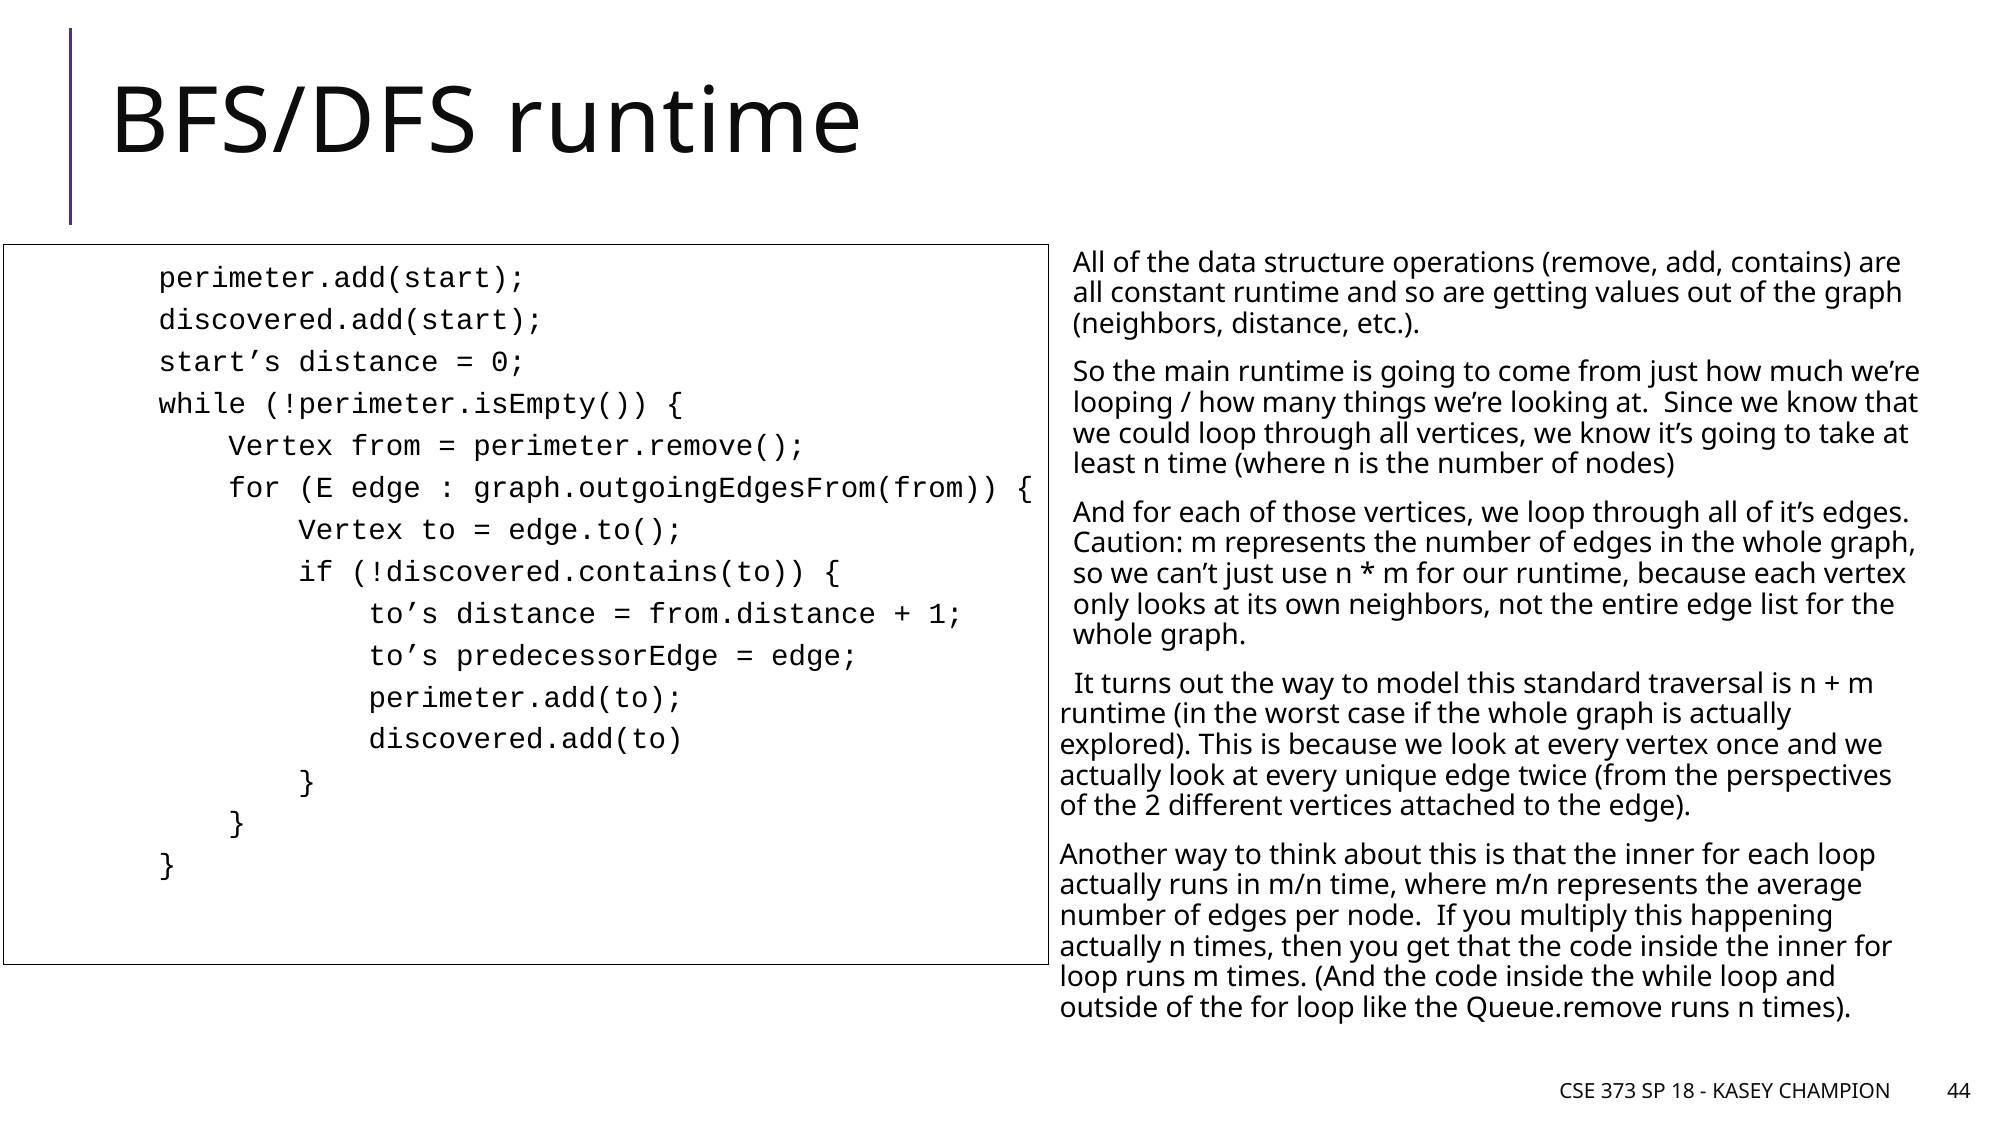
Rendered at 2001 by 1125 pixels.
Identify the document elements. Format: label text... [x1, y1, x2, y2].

footer CSE 373 SP 18 - Kasey Champion [937, 1069, 1906, 1115]
slide_number 44 [1916, 1069, 1986, 1115]
list All of the data structure operations (remove, add, contains) are all constant runtime and so are getting values out of the graph (neighbors, distance, etc.). So the main runtime is going to come from just how much we’re looping / how many things we’re looking at. Since we know that we could loop through all vertices, we know it’s going to take at least n time (where n is the number of nodes) And for each of those vertices, we loop through all of it’s edges. Caution: m represents the number of edges in the whole graph, so we can’t just use n * m for our runtime, because each vertex only looks at its own neighbors, not the entire edge list for the whole graph. It turns out the way to model this standard traversal is n + m runtime (in the worst case if the whole graph is actually explored). This is because we look at every vertex once and we actually look at every unique edge twice (from the perspectives of the 2 different vertices attached to the edge). Another way to think about this is that the inner for each loop actually runs in m/n time, where m/n represents the average number of edges per node. If you multiply this happening actually n times, then you get that the code inside the inner for loop runs m times. (And the code inside the while loop and outside of the for loop like the Queue.remove runs n times). [1052, 240, 1930, 1035]
title BFS/DFS runtime [94, 43, 1930, 210]
text_box perimeter.add(start); discovered.add(start); start’s distance = 0; while (!perimeter.isEmpty()) { Vertex from = perimeter.remove(); for (E edge : graph.outgoingEdgesFrom(from)) { Vertex to = edge.to(); if (!discovered.contains(to)) { to’s distance = from.distance + 1; to’s predecessorEdge = edge; perimeter.add(to); discovered.add(to) } } } [3, 244, 1049, 965]
